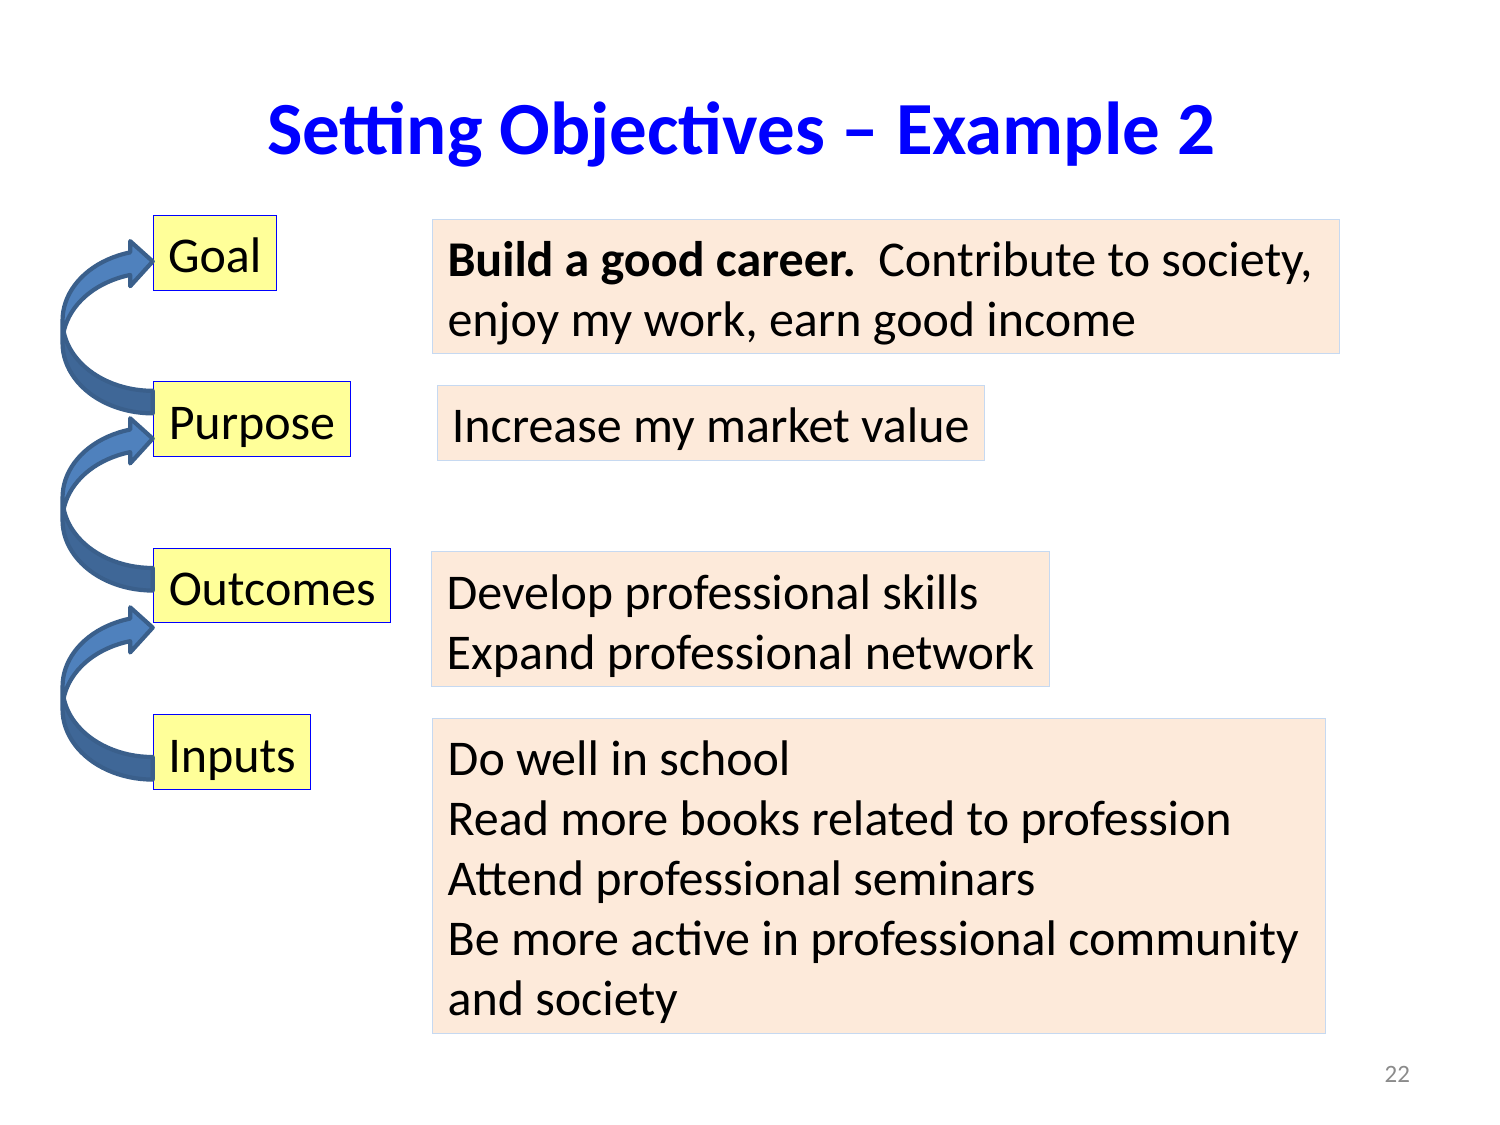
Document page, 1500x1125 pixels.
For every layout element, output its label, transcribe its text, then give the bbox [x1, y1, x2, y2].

text_box Do well in school Read more books related to profession Attend professional seminars Be more active in professional community and society [432, 718, 1326, 1034]
title Setting Objectives – Example 2 [75, 30, 1425, 219]
text_box Build a good career. Contribute to society, enjoy my work, earn good income [432, 219, 1340, 354]
text_box Outcomes [153, 548, 391, 623]
text_box [60, 239, 155, 416]
text_box Develop professional skills Expand professional network [431, 551, 1050, 687]
text_box [60, 416, 155, 593]
text_box Goal [153, 215, 277, 291]
text_box Increase my market value [437, 385, 985, 461]
text_box Inputs [153, 714, 311, 790]
slide_number 22 [1074, 1042, 1425, 1103]
text_box Purpose [153, 381, 351, 457]
text_box [60, 605, 155, 782]
